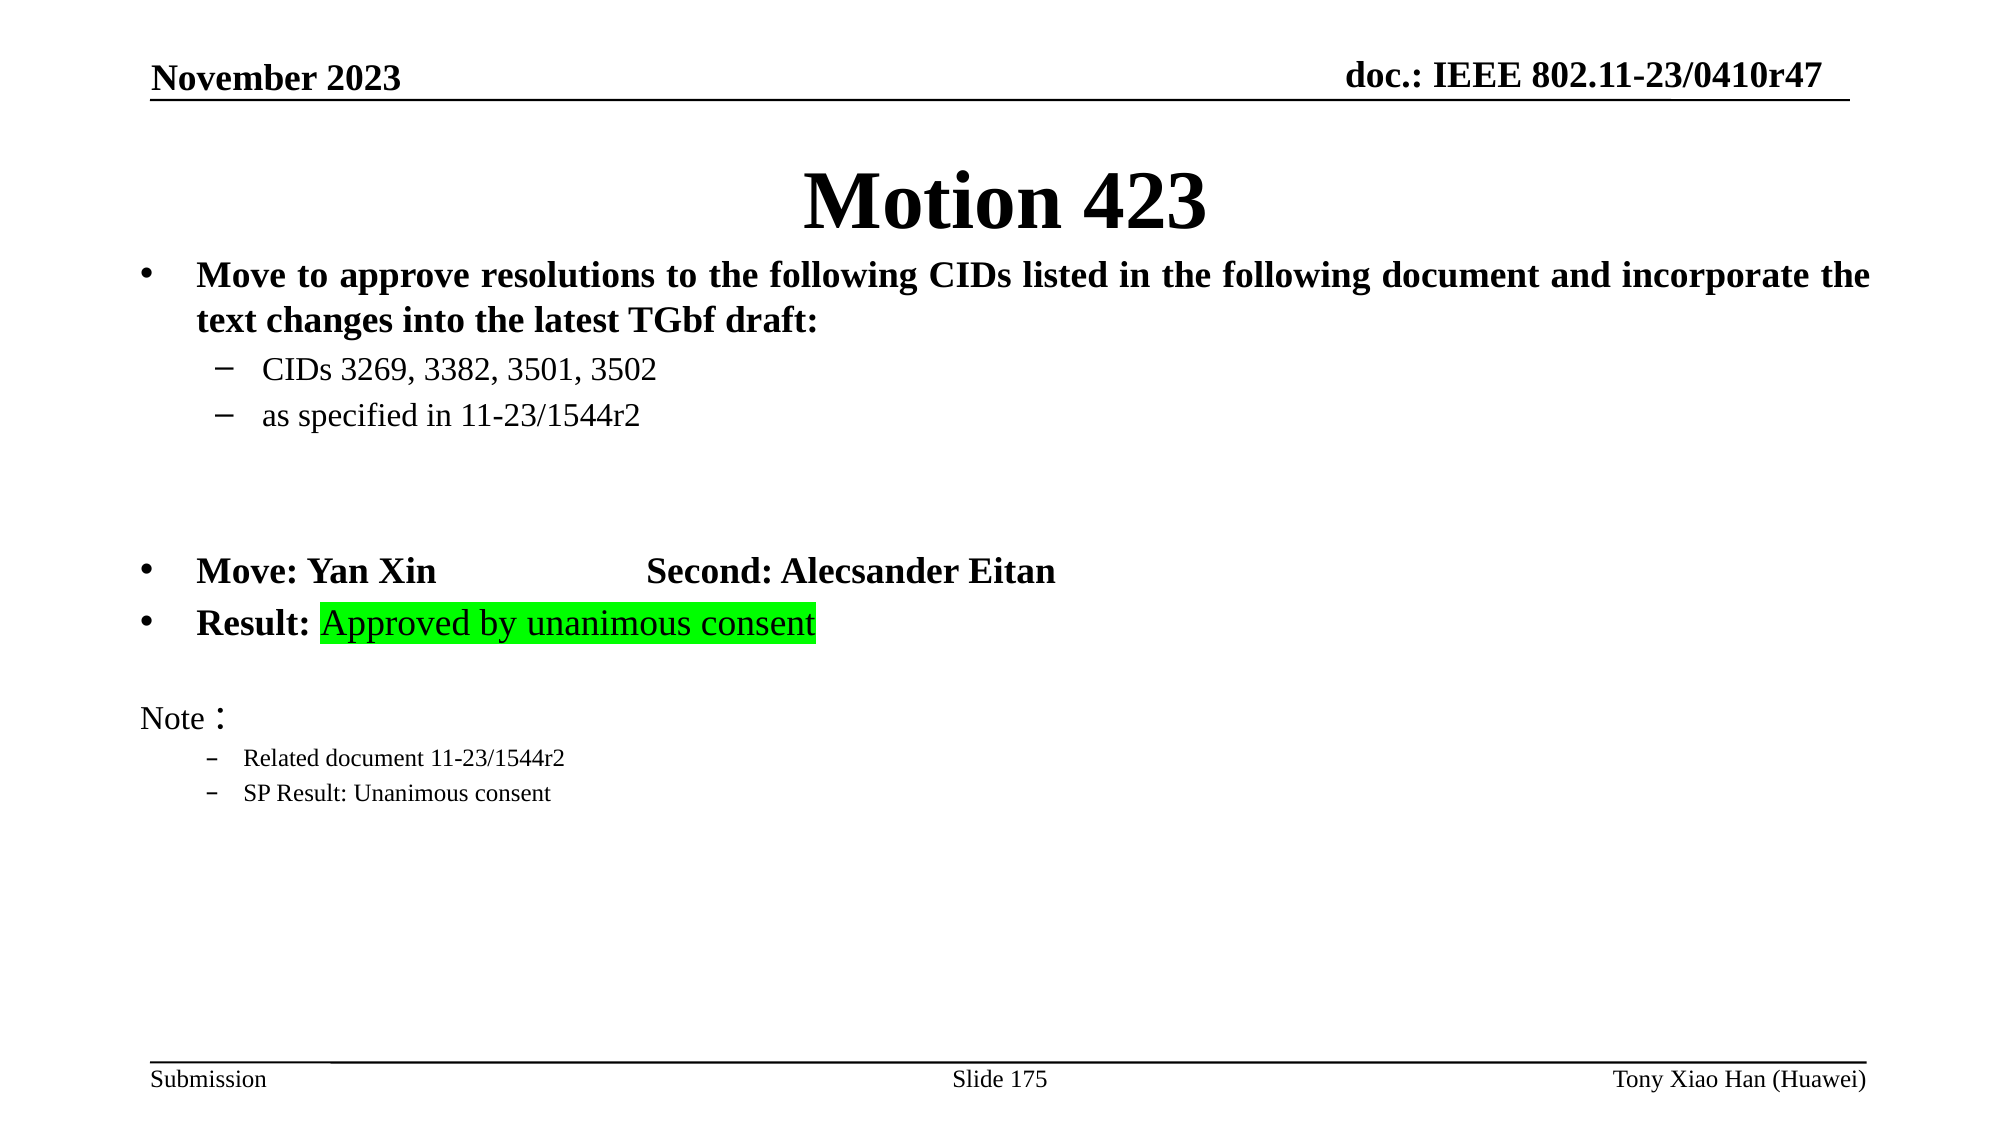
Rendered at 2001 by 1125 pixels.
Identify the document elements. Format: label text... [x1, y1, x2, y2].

text_box Move to approve resolutions to the following CIDs listed in the following document and incorporate the text changes into the latest TGbf draft: CIDs 3269, 3382, 3501, 3502 as specified in 11-23/1544r2 Move: Yan Xin Second: Alecsander Eitan Result: Approved by unanimous consent Note： Related document 11-23/1544r2 SP Result: Unanimous consent [125, 212, 1888, 900]
text_box Motion 423 [368, 137, 1644, 212]
